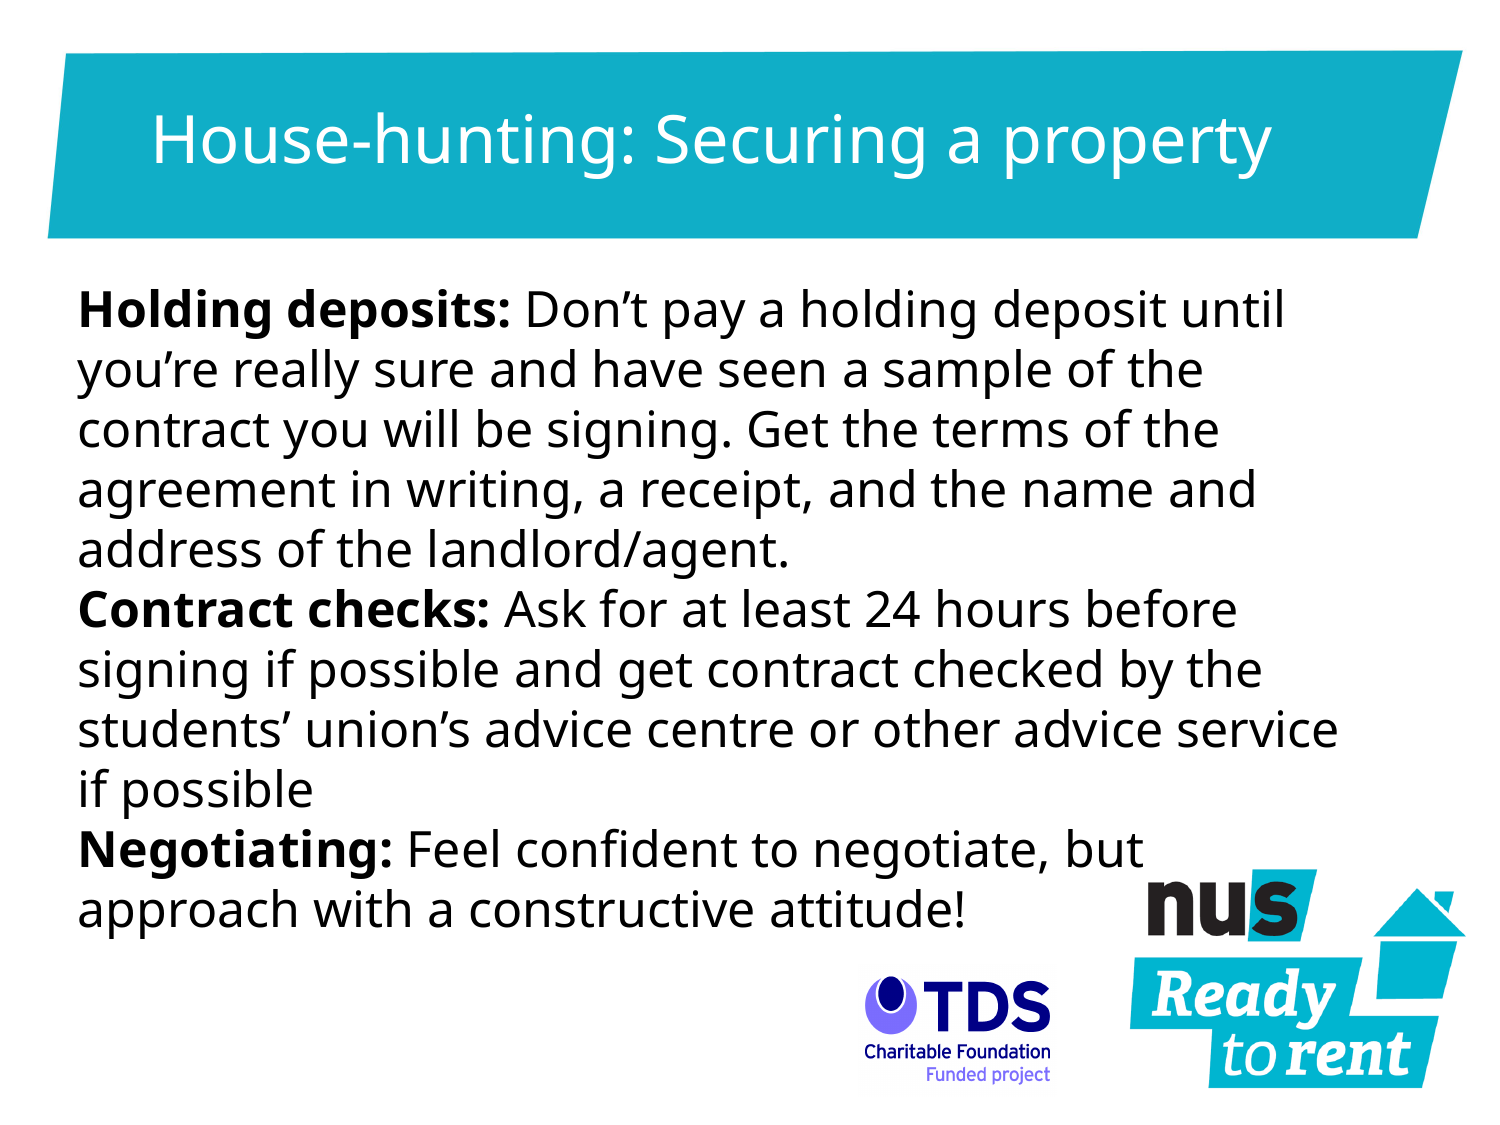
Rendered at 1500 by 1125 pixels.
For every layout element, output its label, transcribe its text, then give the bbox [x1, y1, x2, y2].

text_box House-hunting: Securing a property [135, 89, 1446, 256]
picture [2, 0, 1500, 1125]
text_box Holding deposits: Don’t pay a holding deposit until you’re really sure and have seen a sample of the contract you will be signing. Get the terms of the agreement in writing, a receipt, and the name and address of the landlord/agent. Contract checks: Ask for at least 24 hours before signing if possible and get contract checked by the students’ union’s advice centre or other advice service if possible Negotiating: Feel confident to negotiate, but approach with a constructive attitude! [63, 270, 1375, 914]
